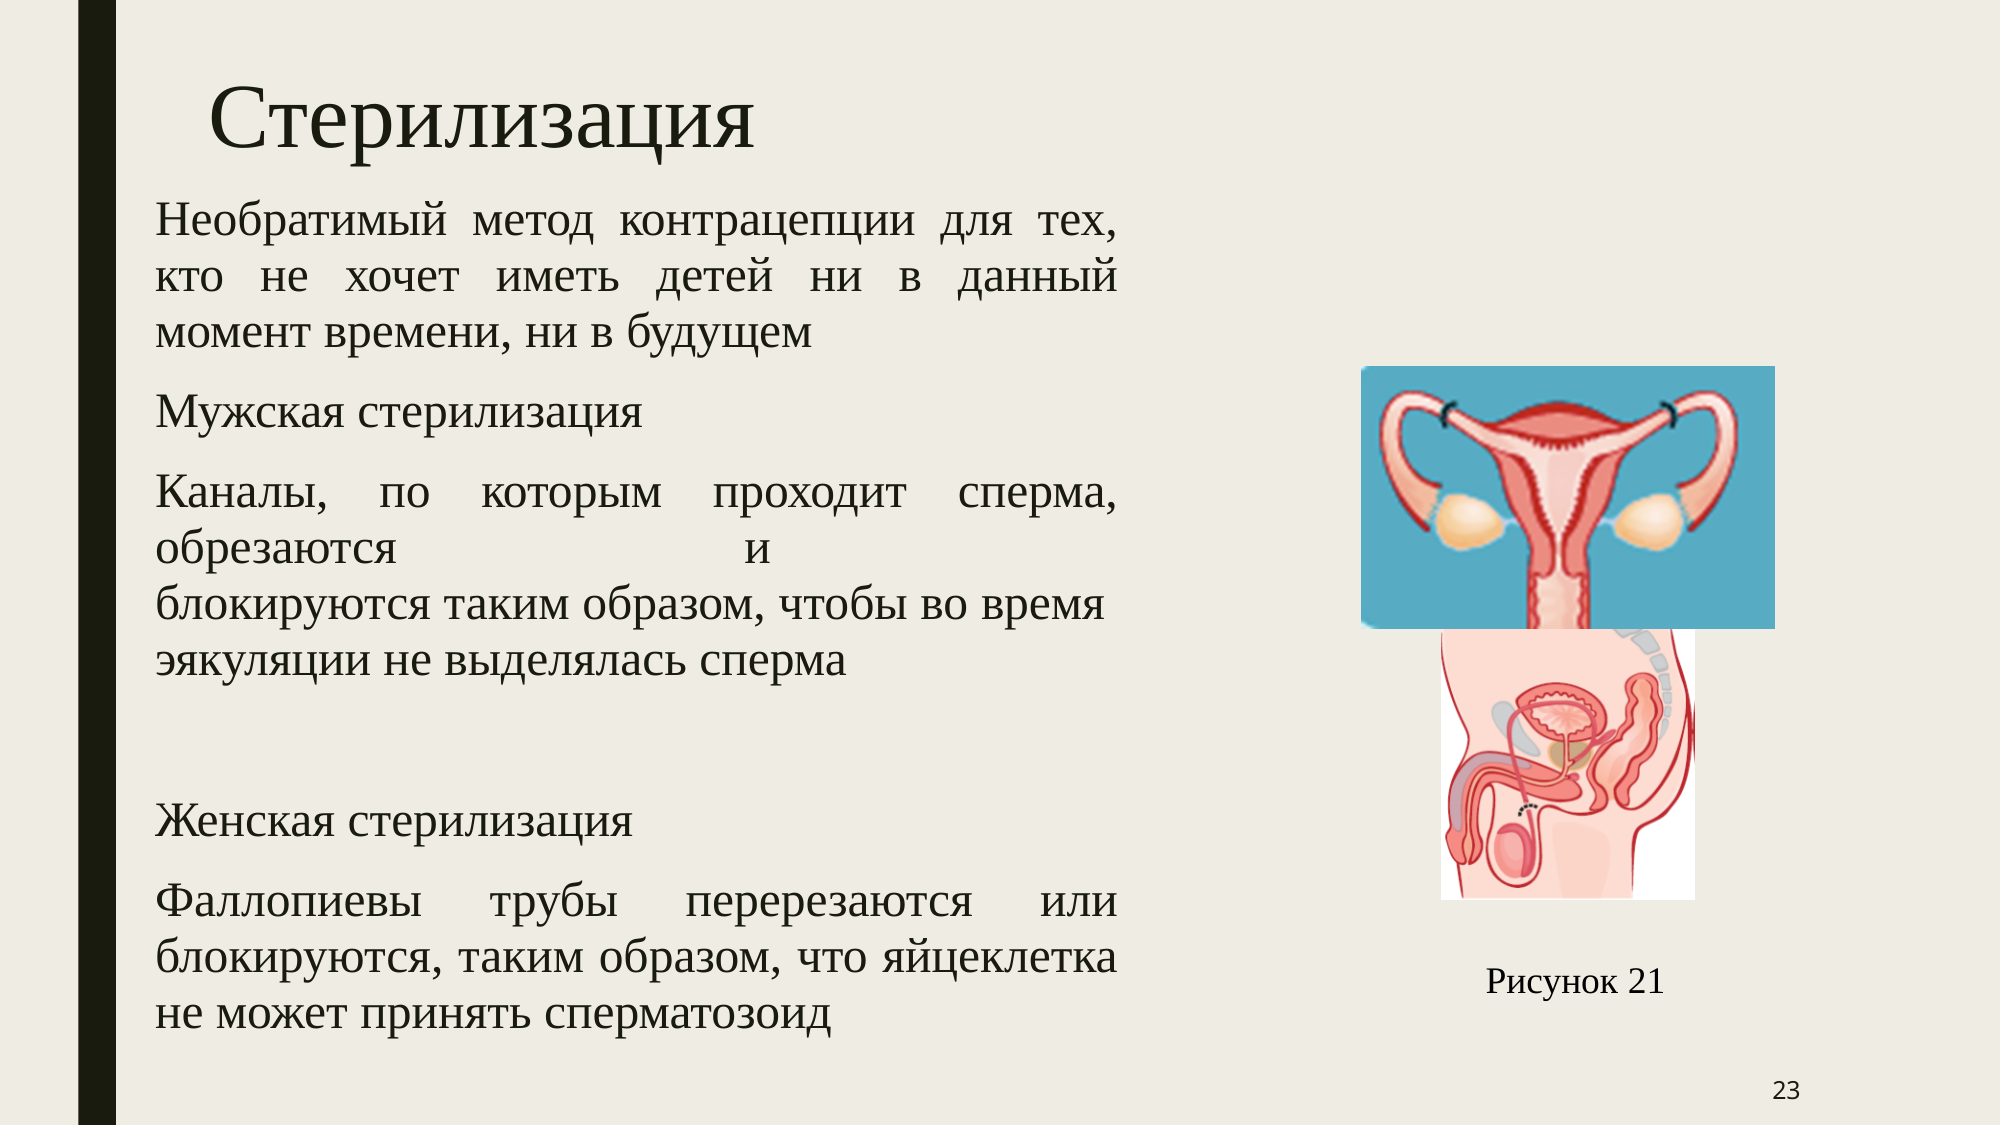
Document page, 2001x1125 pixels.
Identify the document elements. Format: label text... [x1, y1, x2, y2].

title Стерилизация [193, 61, 1769, 306]
picture [1361, 366, 1775, 900]
text_box Рисунок 21 [1470, 948, 1695, 1009]
list Необратимый метод контрацепции для тех, кто не хочет иметь детей ни в данный момент времени, ни в будущем Мужская стерилизация Каналы, по которым проходит сперма, обрезаются и блокируются таким образом, чтобы во время эякуляции не выделялась сперма Женская стерилизация Фаллопиевы трубы перерезаются или блокируются, таким образом, что яйцеклетка не может принять сперматозоид [140, 183, 1134, 1065]
slide_number 23 [1553, 1058, 1816, 1125]
